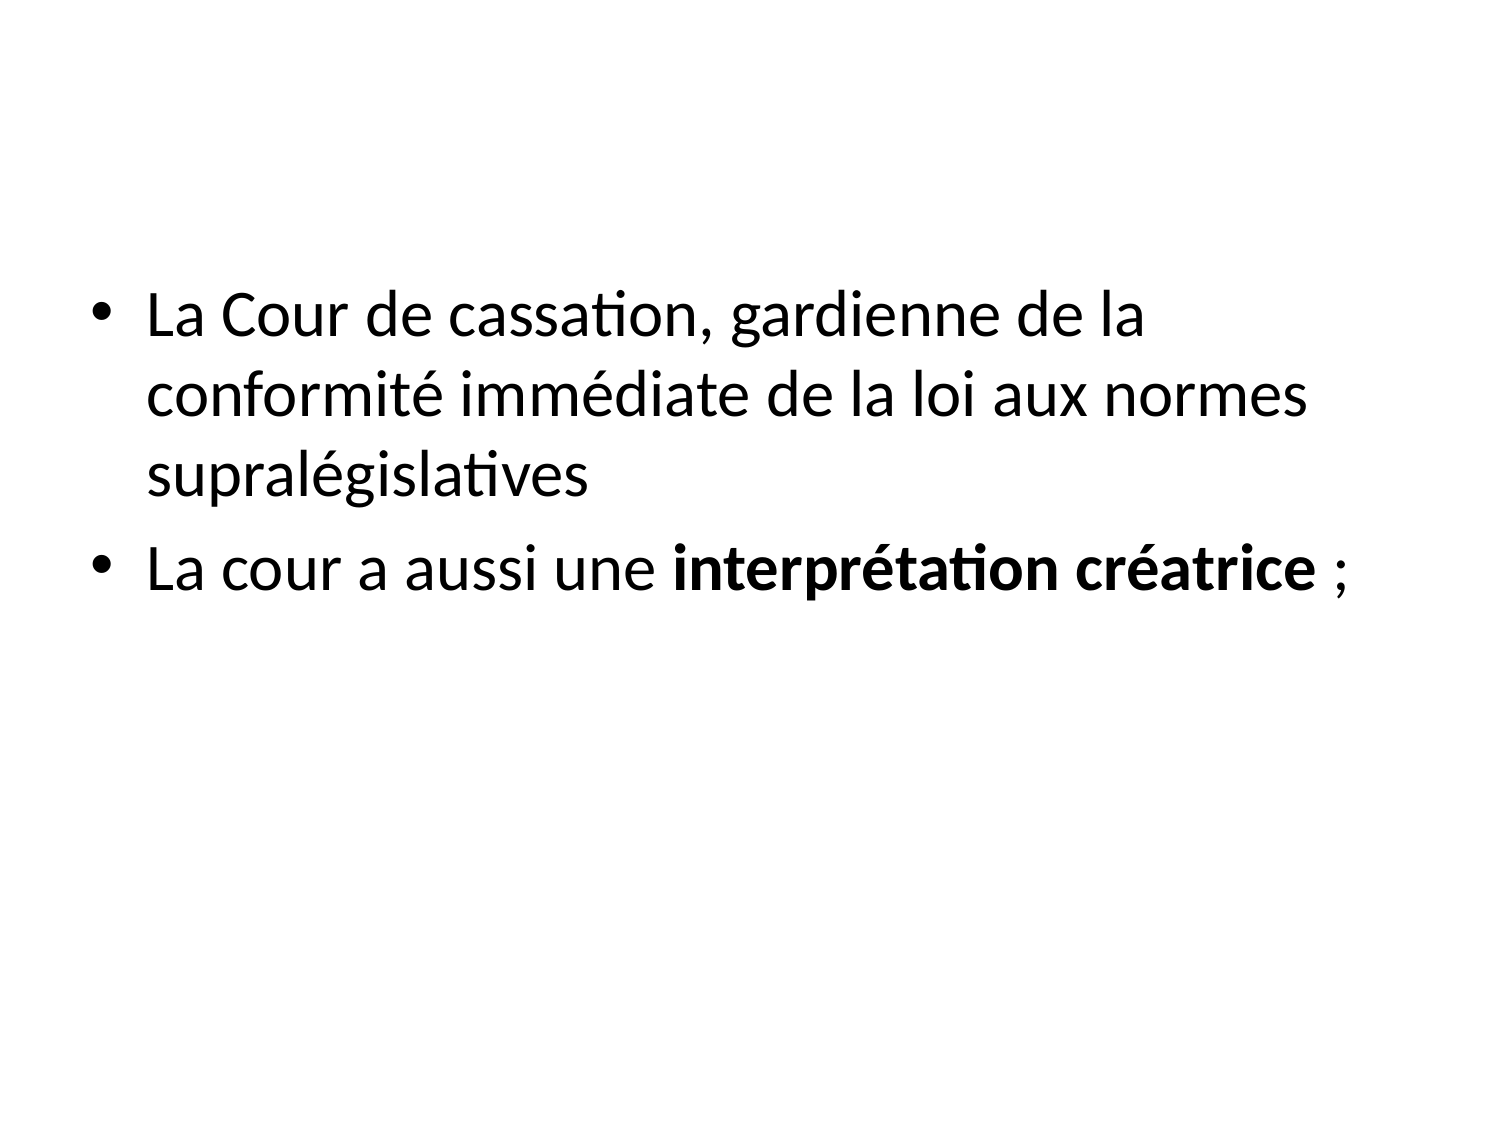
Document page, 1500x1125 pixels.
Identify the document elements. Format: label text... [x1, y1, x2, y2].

list La Cour de cassation, gardienne de la conformité immédiate de la loi aux normes supralégislatives La cour a aussi une interprétation créatrice ; [75, 262, 1425, 1005]
